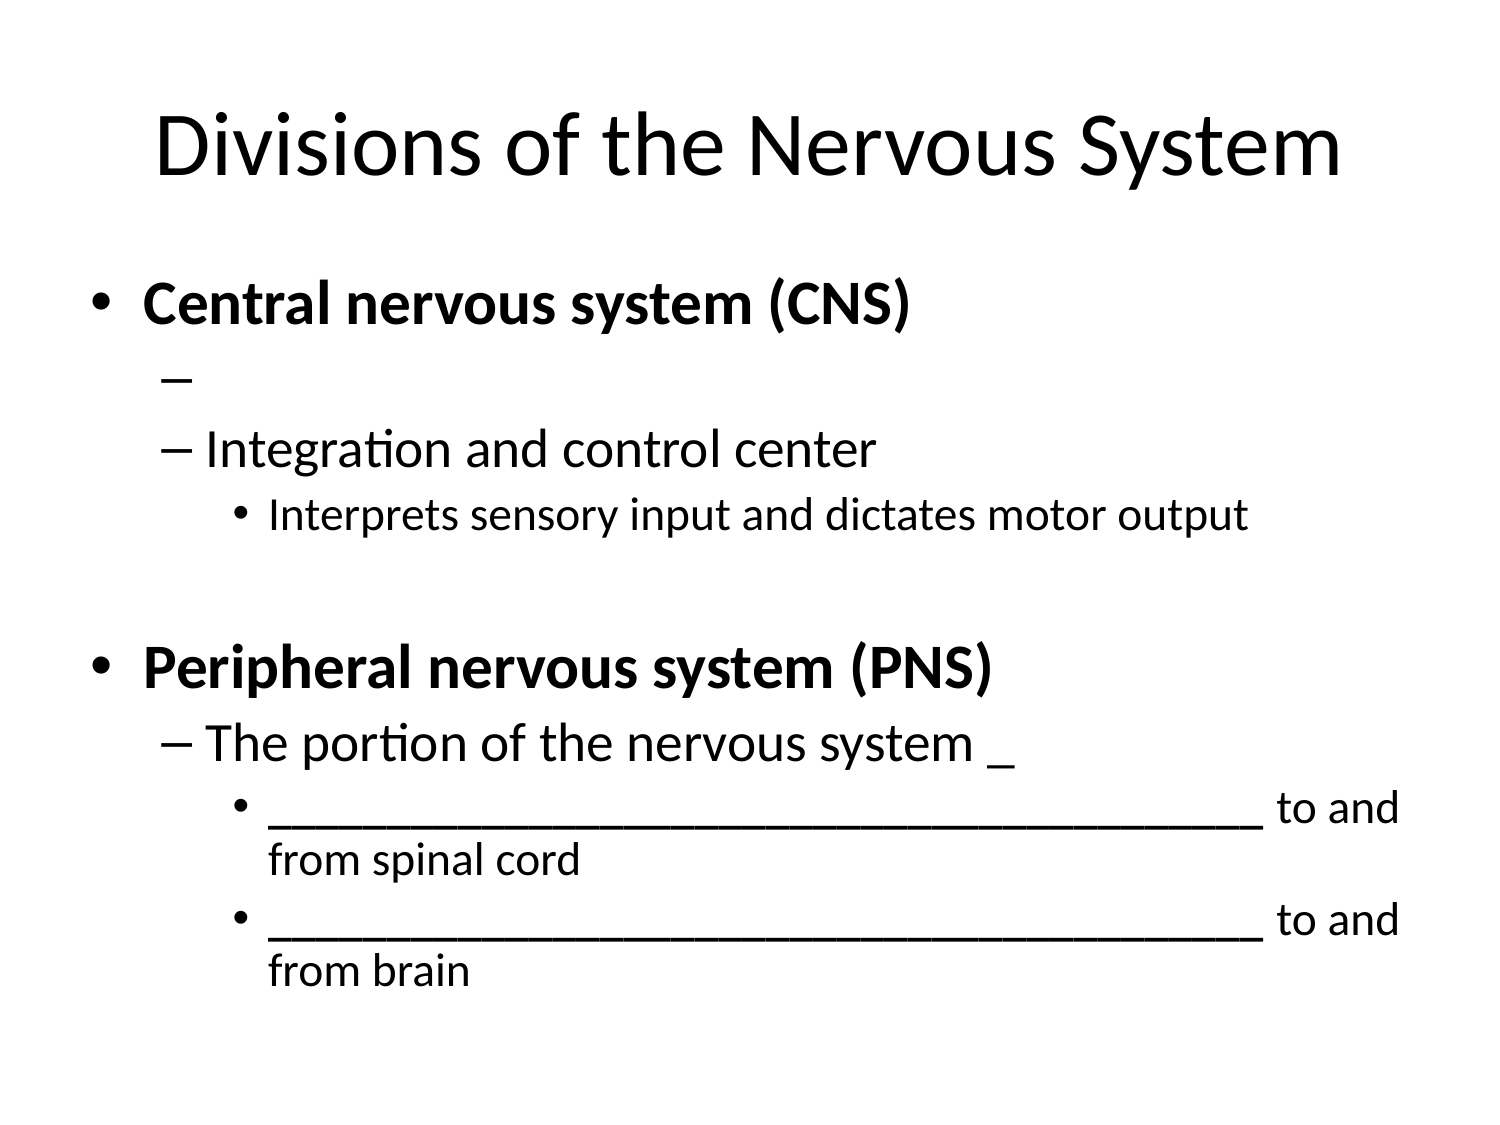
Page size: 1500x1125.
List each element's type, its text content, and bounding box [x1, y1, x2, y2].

title Divisions of the Nervous System [75, 45, 1425, 233]
list Central nervous system (CNS) Integration and control center Interprets sensory input and dictates motor output Peripheral nervous system (PNS) The portion of the nervous system _ __________________________________________ to and from spinal cord __________________________________________ to and from brain [75, 262, 1425, 1005]
